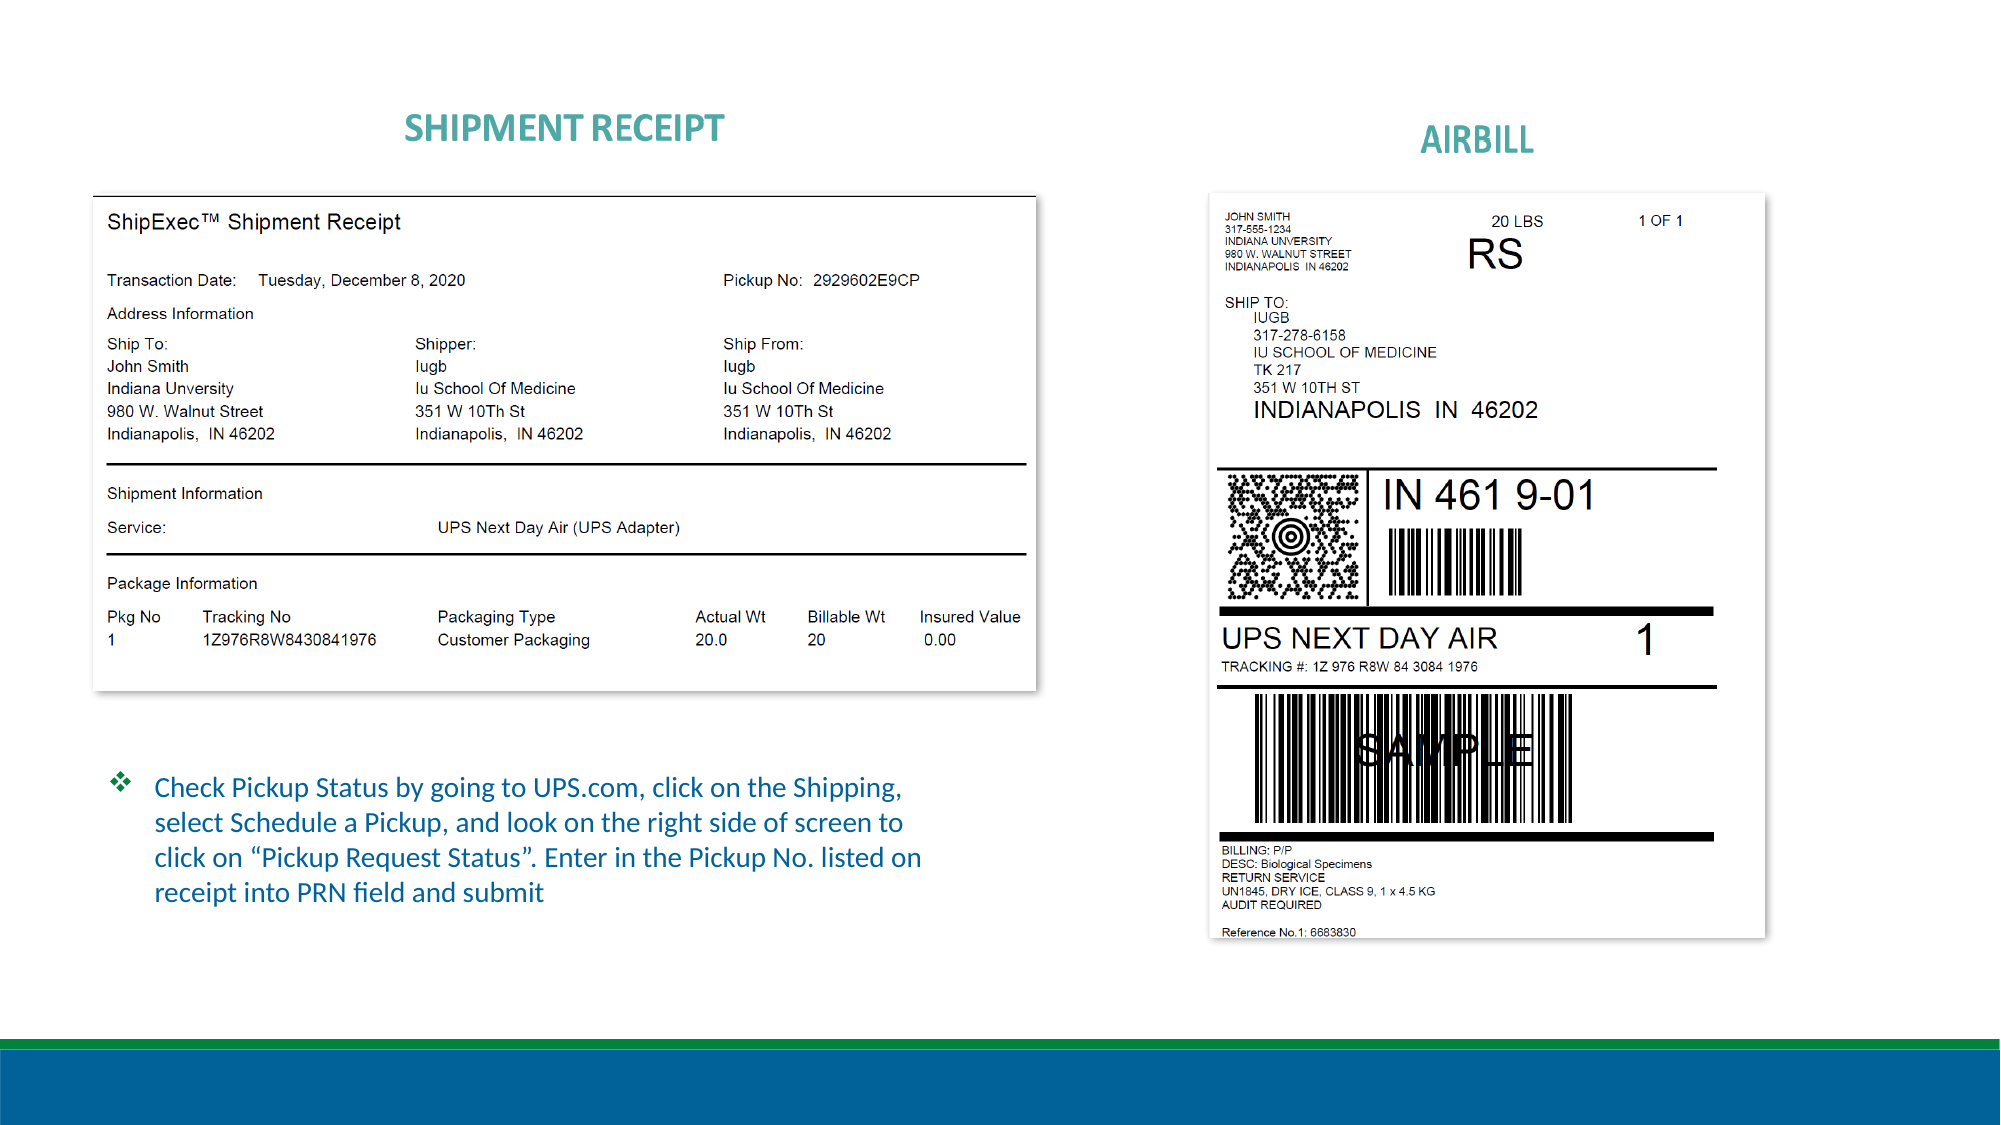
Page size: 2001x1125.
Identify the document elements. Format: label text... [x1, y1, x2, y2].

picture [92, 193, 1036, 691]
picture [173, 69, 955, 191]
text_box Check Pickup Status by going to UPS.com, click on the Shipping, select Schedule a Pickup, and look on the right side of screen to click on “Pickup Request Status”. Enter in the Pickup No. listed on receipt into PRN field and submit [93, 760, 955, 916]
picture [1127, 79, 1827, 938]
